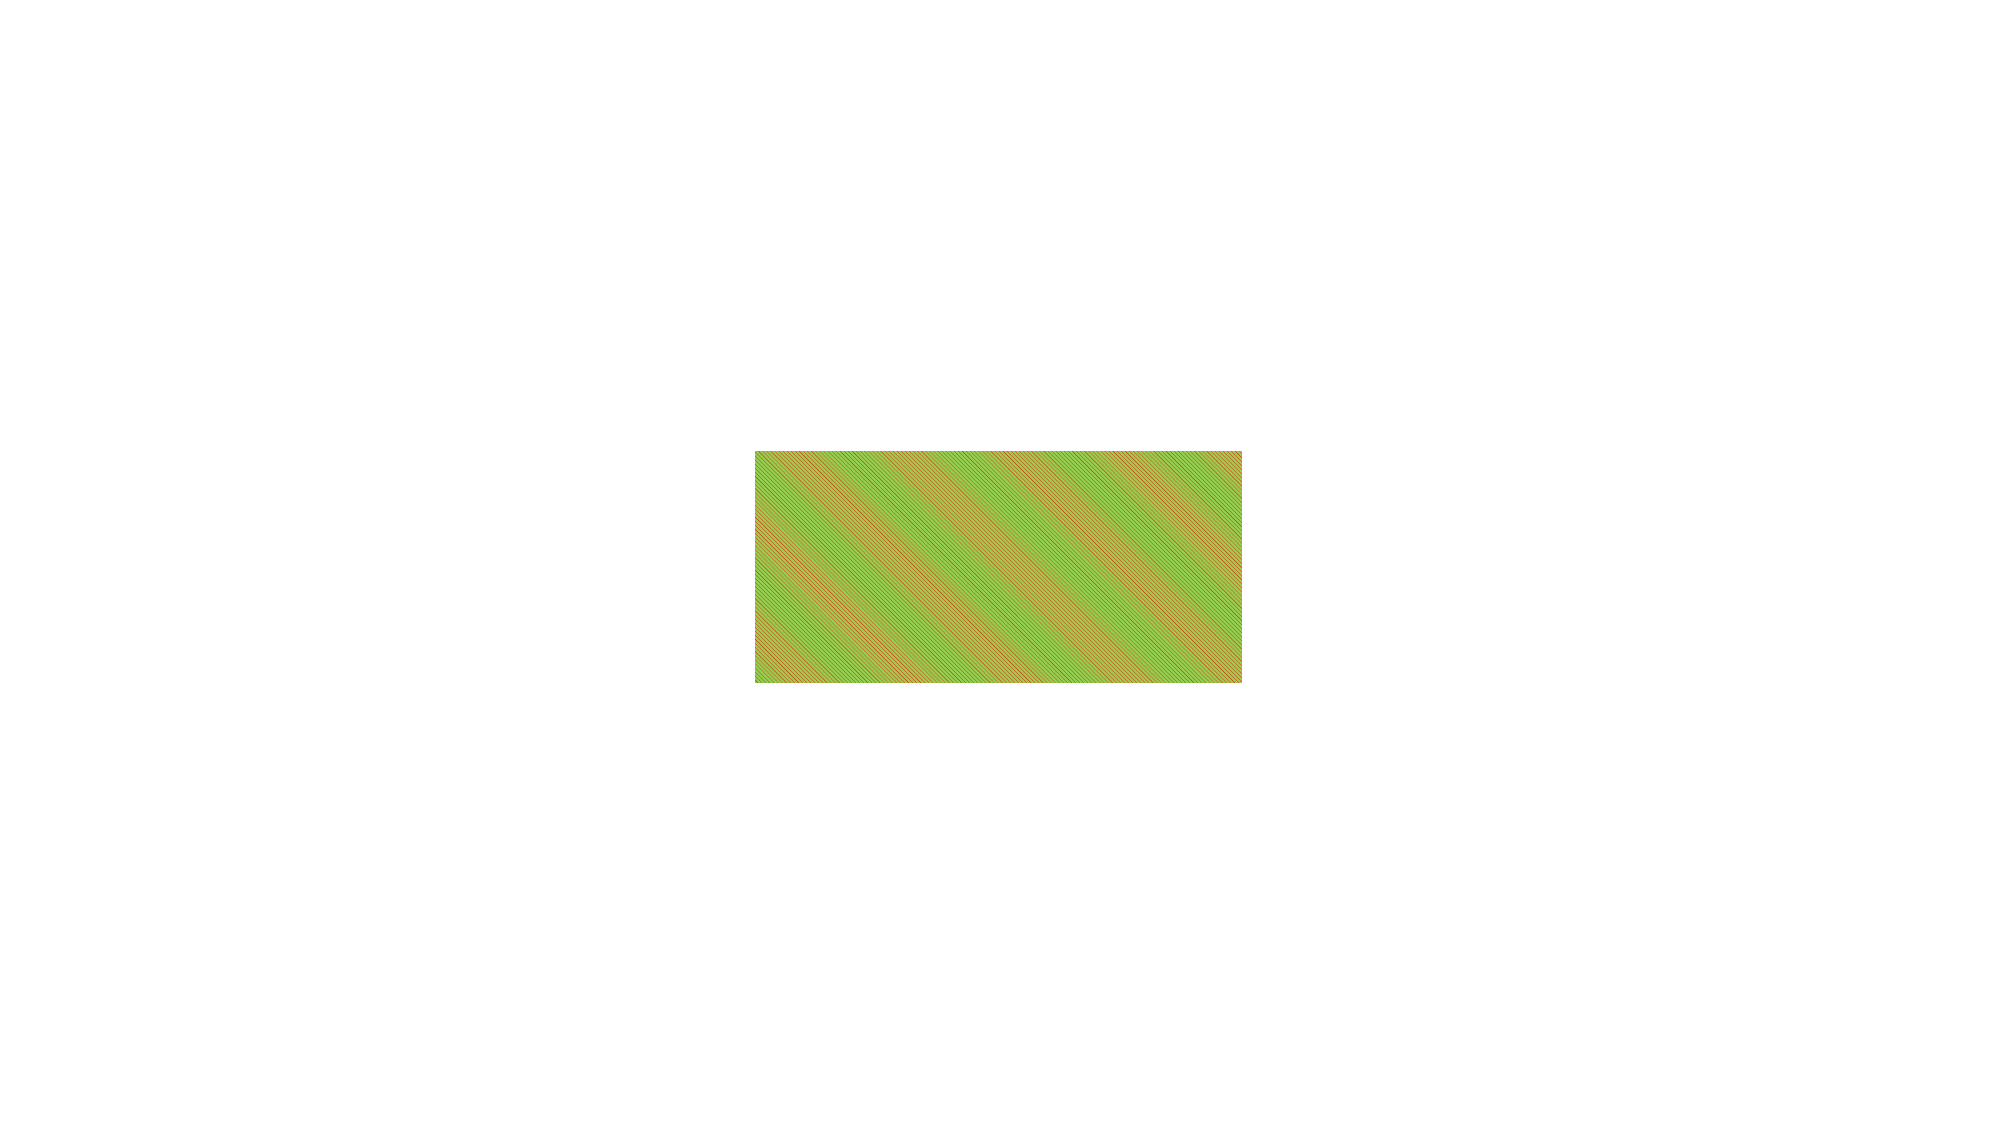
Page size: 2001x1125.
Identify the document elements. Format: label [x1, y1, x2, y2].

text_box [753, 449, 1244, 685]
